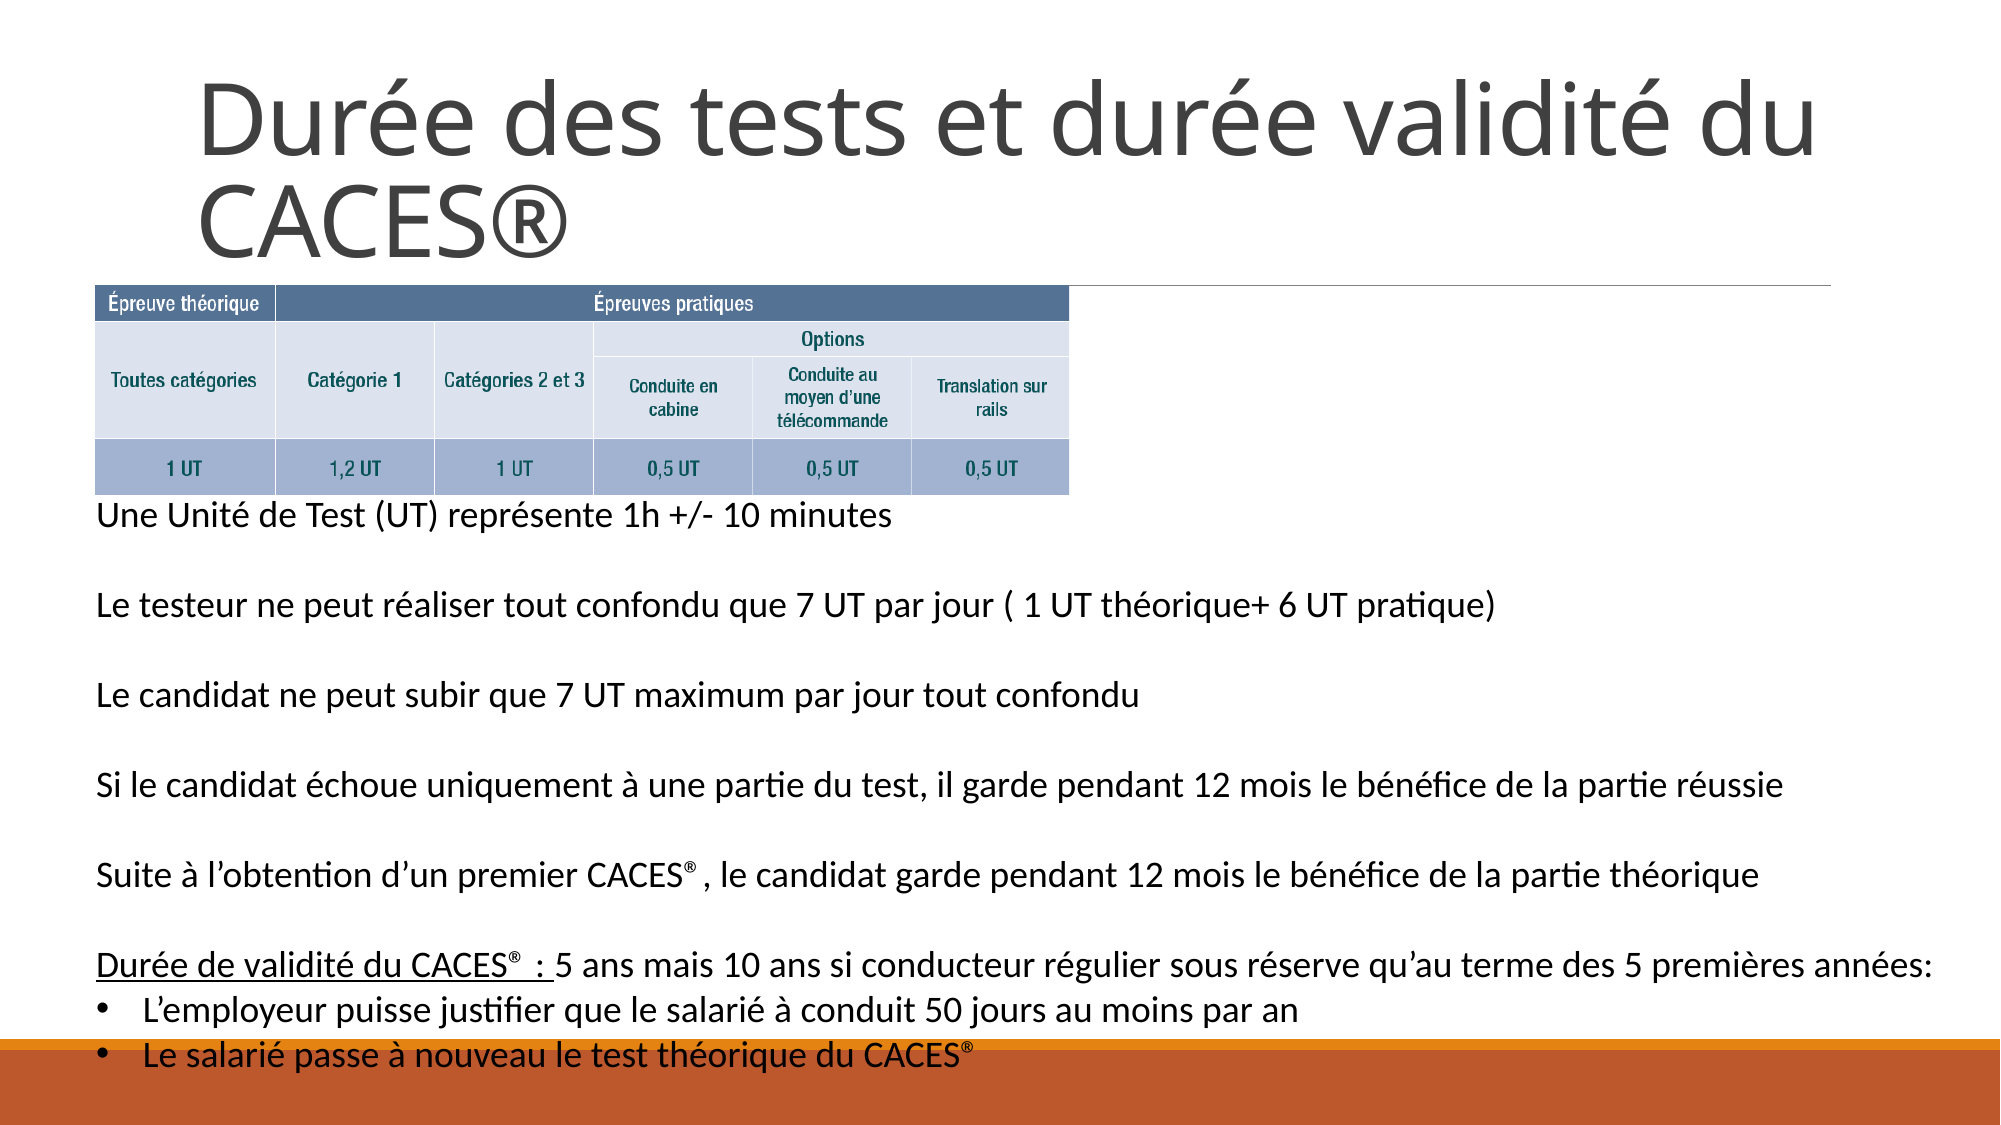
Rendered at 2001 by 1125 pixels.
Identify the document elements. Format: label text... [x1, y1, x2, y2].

title Durée des tests et durée validité du CACES® [180, 47, 1925, 285]
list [94, 284, 1070, 495]
text_box Une Unité de Test (UT) représente 1h +/- 10 minutes Le testeur ne peut réaliser tout confondu que 7 UT par jour ( 1 UT théorique+ 6 UT pratique) Le candidat ne peut subir que 7 UT maximum par jour tout confondu Si le candidat échoue uniquement à une partie du test, il garde pendant 12 mois le bénéfice de la partie réussie Suite à l’obtention d’un premier CACES®, le candidat garde pendant 12 mois le bénéfice de la partie théorique Durée de validité du CACES® : 5 ans mais 10 ans si conducteur régulier sous réserve qu’au terme des 5 premières années: L’employeur puisse justifier que le salarié à conduit 50 jours au moins par an Le salarié passe à nouveau le test théorique du CACES® [81, 482, 1961, 1083]
